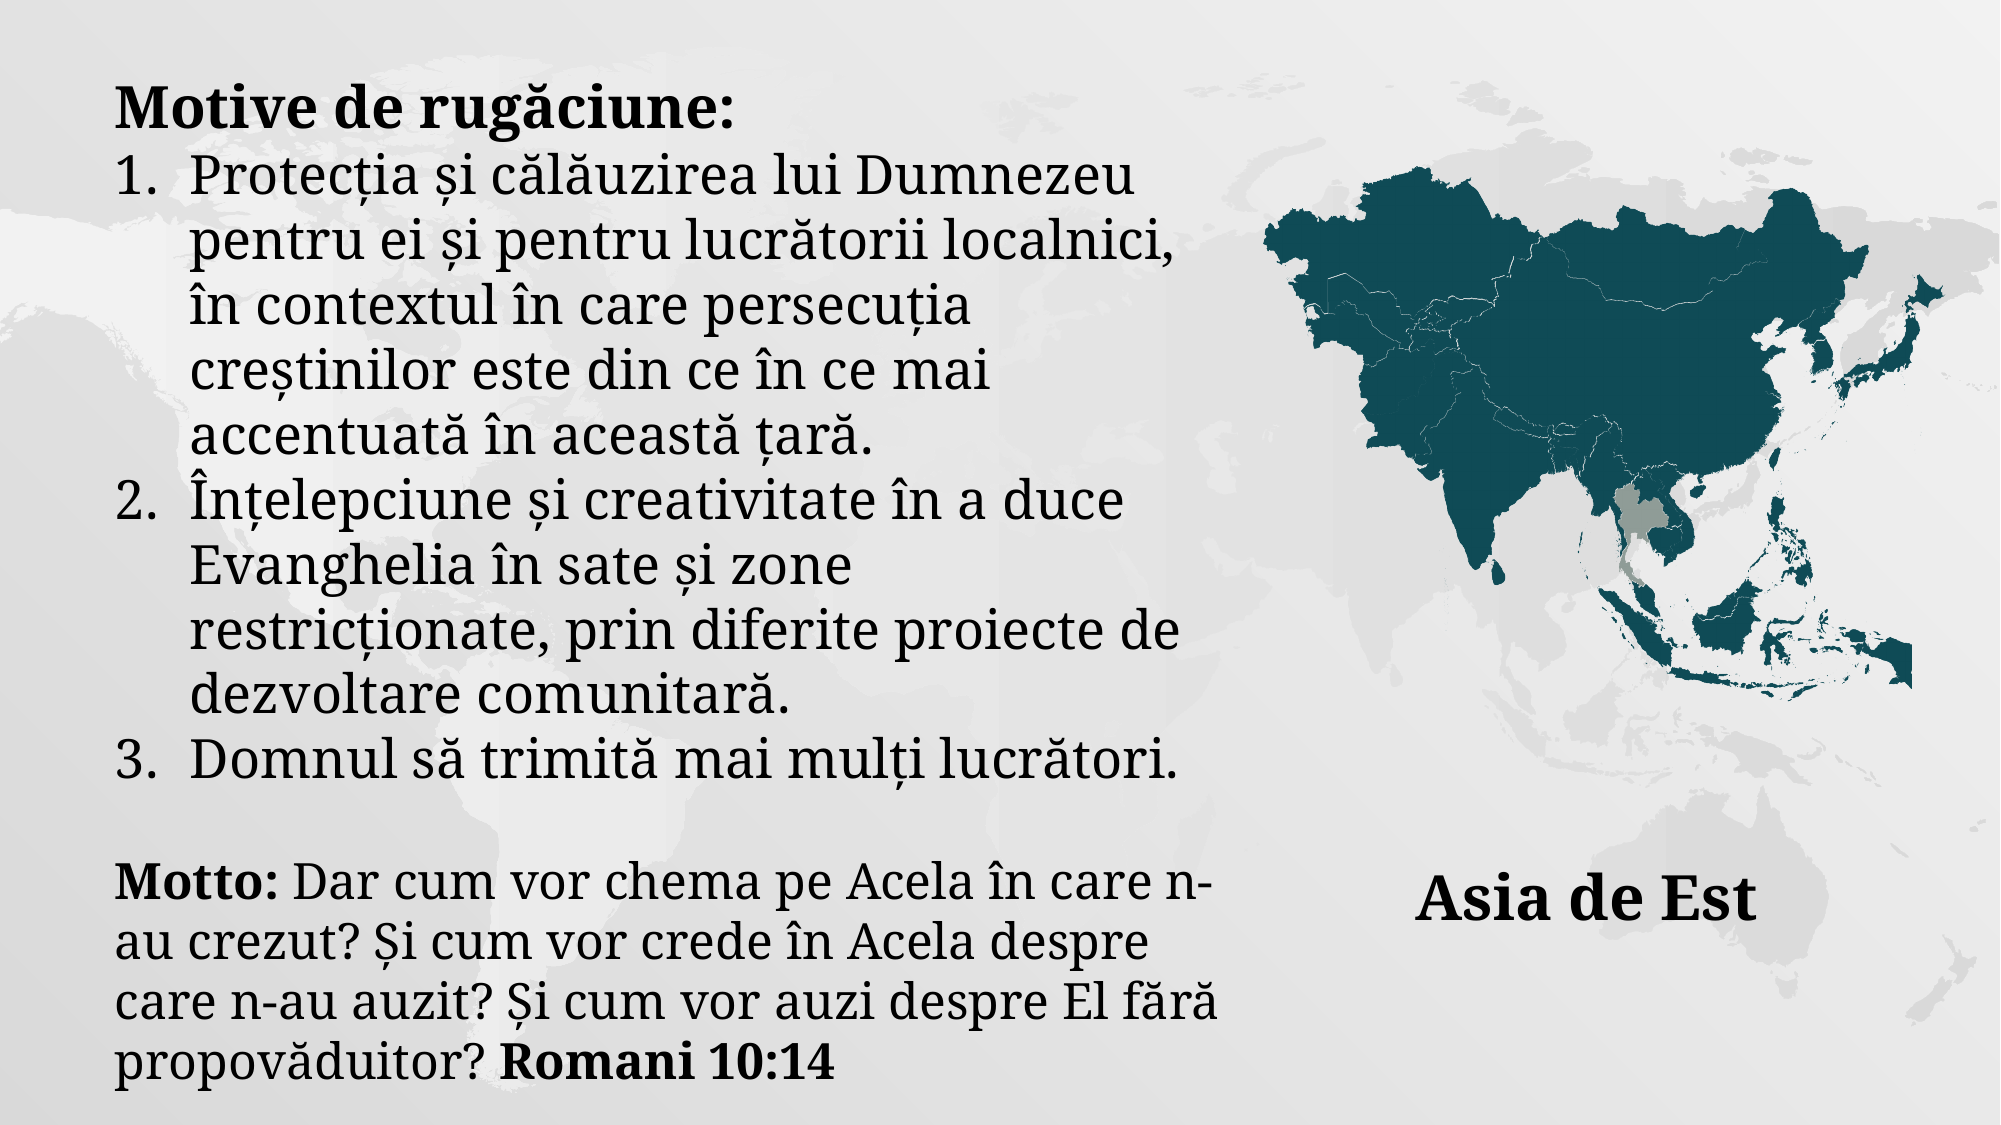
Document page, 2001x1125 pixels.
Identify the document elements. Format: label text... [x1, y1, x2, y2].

picture [1226, 129, 2000, 738]
text_box Motive de rugăciune: Protecția și călăuzirea lui Dumnezeu pentru ei și pentru lucrătorii localnici, în contextul în care persecuția creștinilor este din ce în ce mai accentuată în această țară. Înțelepciune și creativitate în a duce Evanghelia în sate și zone restricționate, prin diferite proiecte de dezvoltare comunitară. Domnul să trimită mai mulți lucrători. Motto: Dar cum vor chema pe Acela în care n-au crezut? Și cum vor crede în Acela despre care n-au auzit? Și cum vor auzi despre El fără propovăduitor? Romani 10:14 [99, 62, 1245, 1098]
text_box Asia de Est [1324, 859, 1850, 942]
